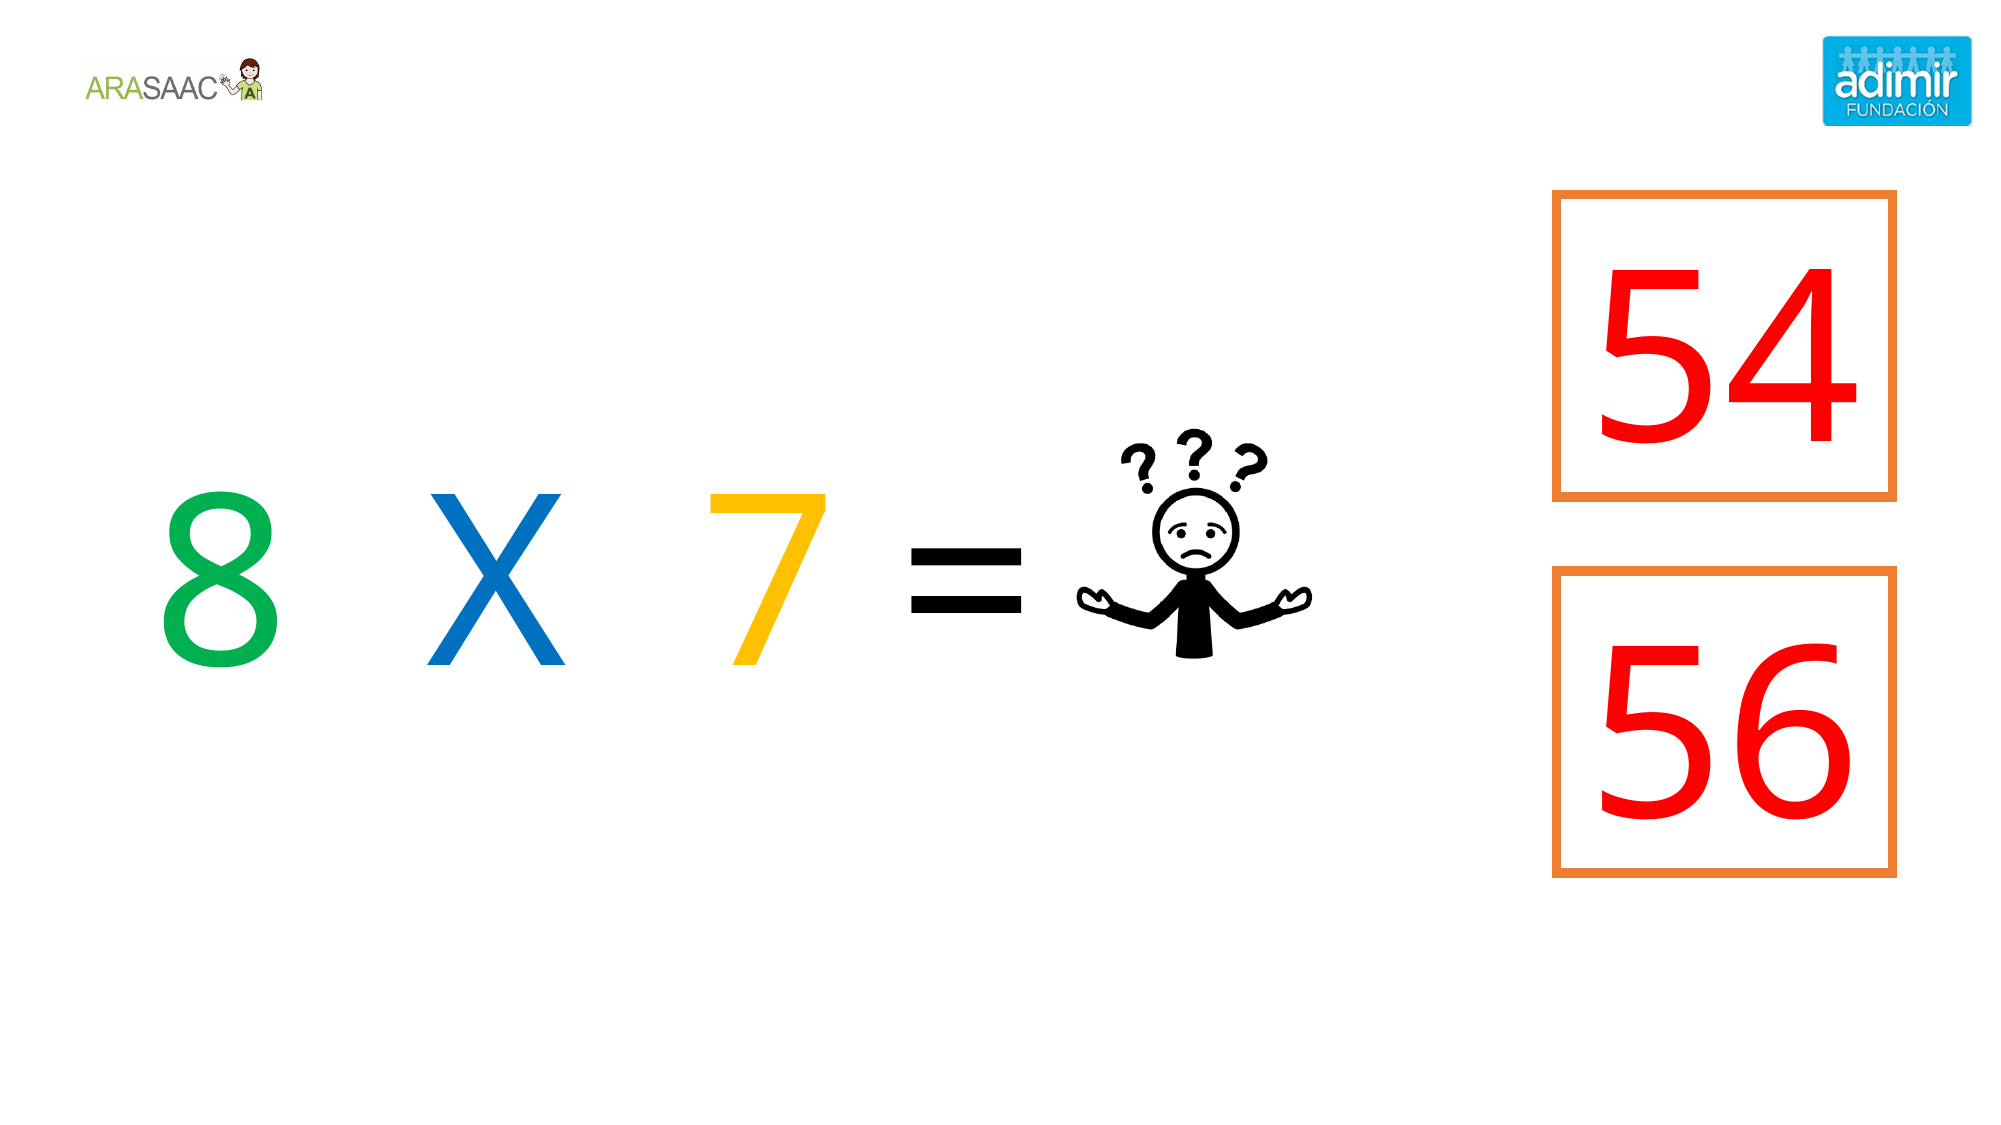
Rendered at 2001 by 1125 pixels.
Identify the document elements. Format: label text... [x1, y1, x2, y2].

picture [1836, 47, 1957, 98]
text_box = [866, 418, 1069, 721]
picture [1883, 104, 1890, 114]
text_box 8 [138, 418, 302, 721]
text_box 7 [667, 418, 866, 721]
picture [1069, 418, 1320, 669]
picture [1848, 104, 1855, 114]
text_box 56 [1555, 570, 1893, 874]
text_box X [389, 418, 604, 721]
picture [1821, 33, 2000, 126]
picture [80, 57, 268, 102]
text_box 54 [1555, 194, 1893, 498]
